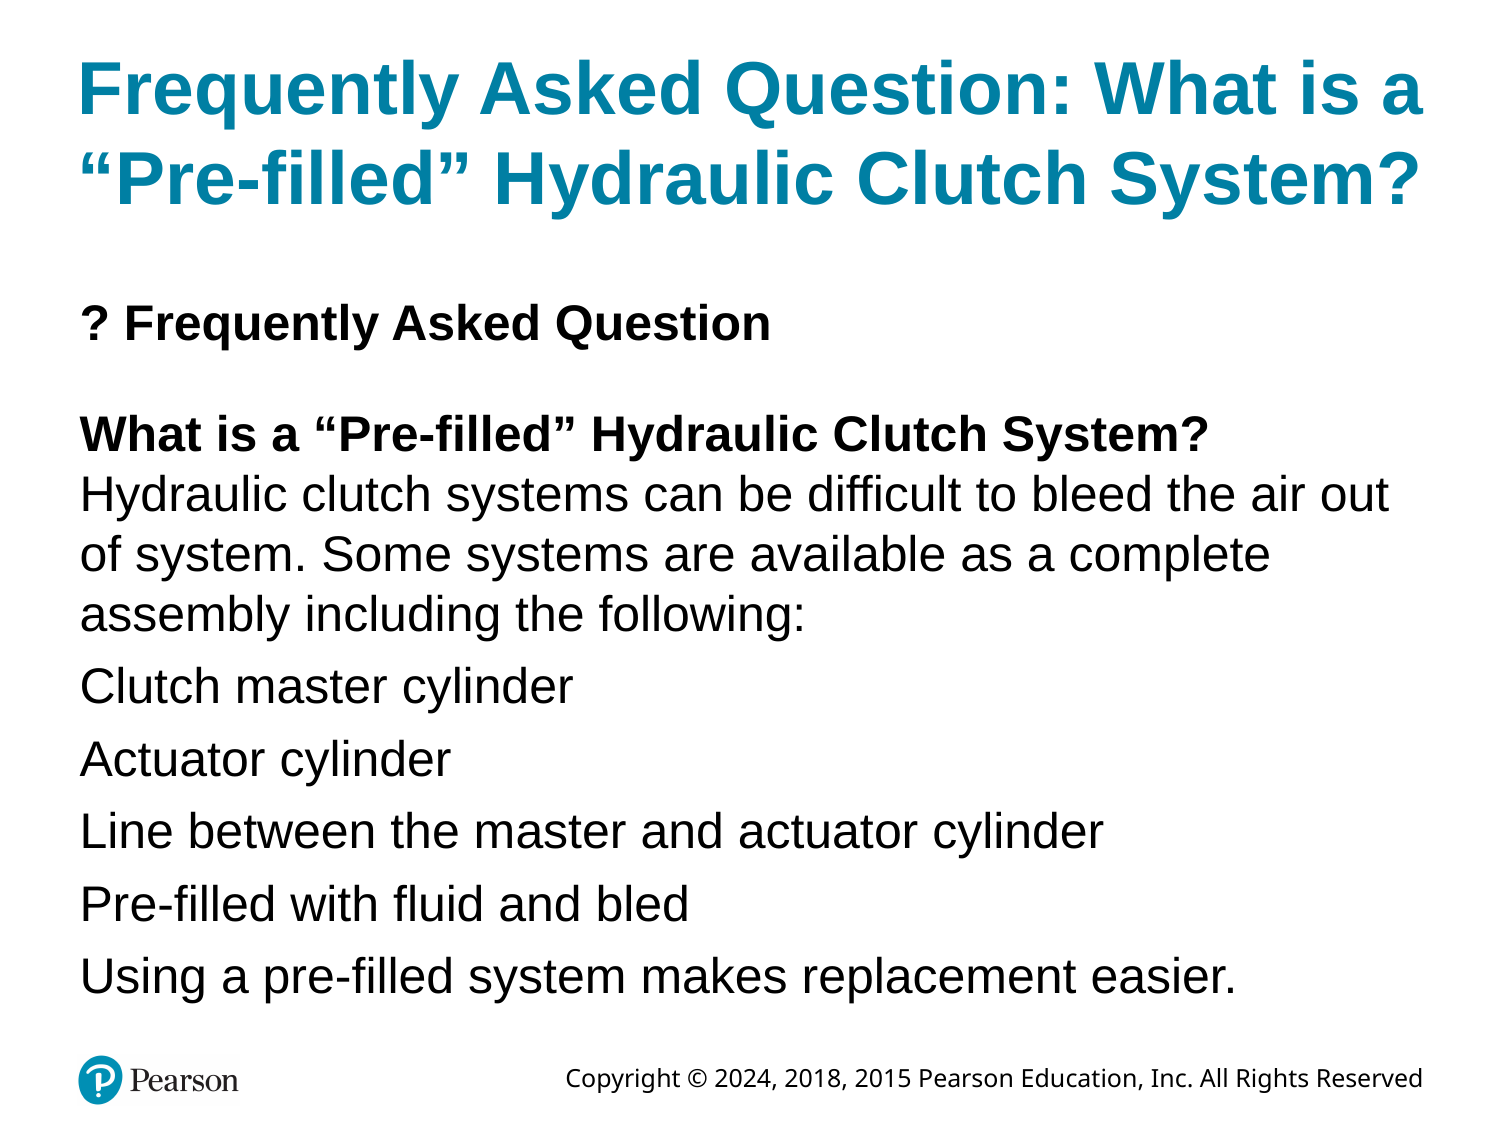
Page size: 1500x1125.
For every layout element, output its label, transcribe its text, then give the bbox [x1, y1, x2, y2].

list What is a “Pre-filled” Hydraulic Clutch System? Hydraulic clutch systems can be difficult to bleed the air out of system. Some systems are available as a complete assembly including the following: Clutch master cylinder Actuator cylinder Line between the master and actuator cylinder Pre-filled with fluid and bled Using a pre-filled system makes replacement easier. [79, 380, 1427, 1025]
picture [77, 1054, 240, 1106]
list ? Frequently Asked Question [79, 0, 1427, 380]
